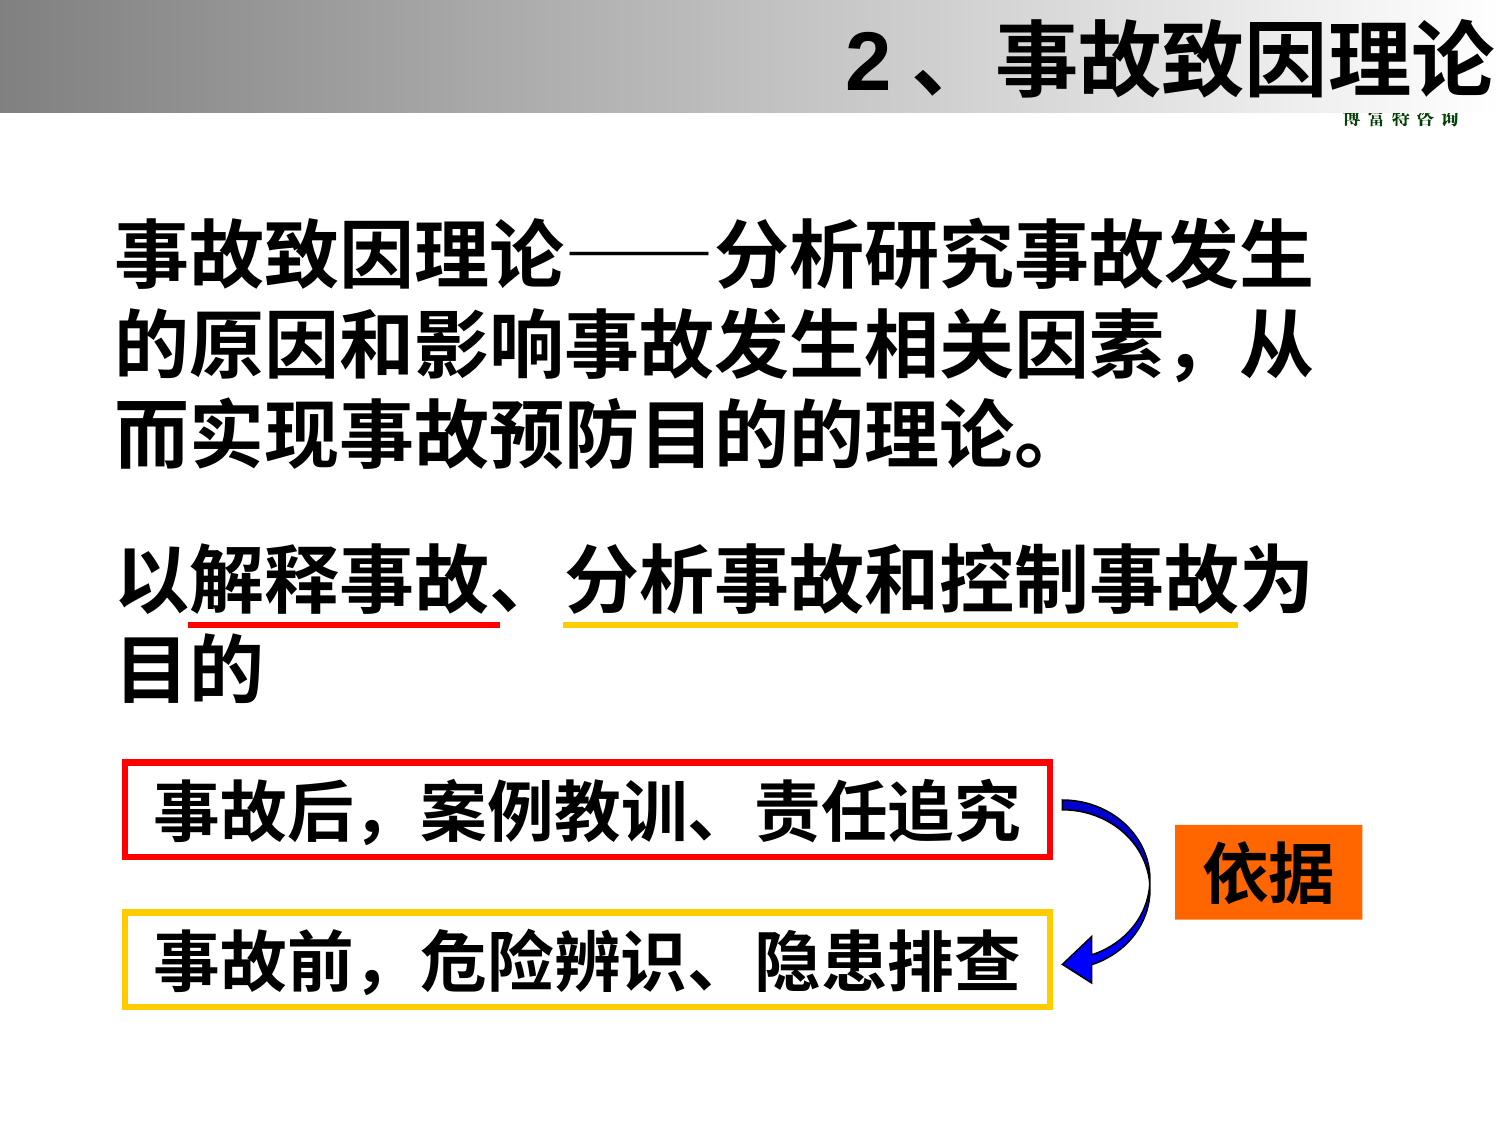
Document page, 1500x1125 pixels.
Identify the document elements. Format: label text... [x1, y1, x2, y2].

text_box [0, 0, 830, 113]
picture [1329, 115, 1477, 129]
text_box 事故后，案例教训、责任追究 [125, 762, 1050, 858]
text_box 以解释事故、分析事故和控制事故为目的 [99, 524, 1375, 720]
text_box 事故致因理论——分析研究事故发生的原因和影响事故发生相关因素，从而实现事故预防目的的理论。 [99, 199, 1375, 485]
text_box 依据 [1175, 824, 1363, 920]
text_box 事故前，危险辨识、隐患排查 [125, 912, 1050, 1008]
text_box [1062, 800, 1150, 983]
text_box 2、事故致因理论 [830, 0, 1500, 115]
